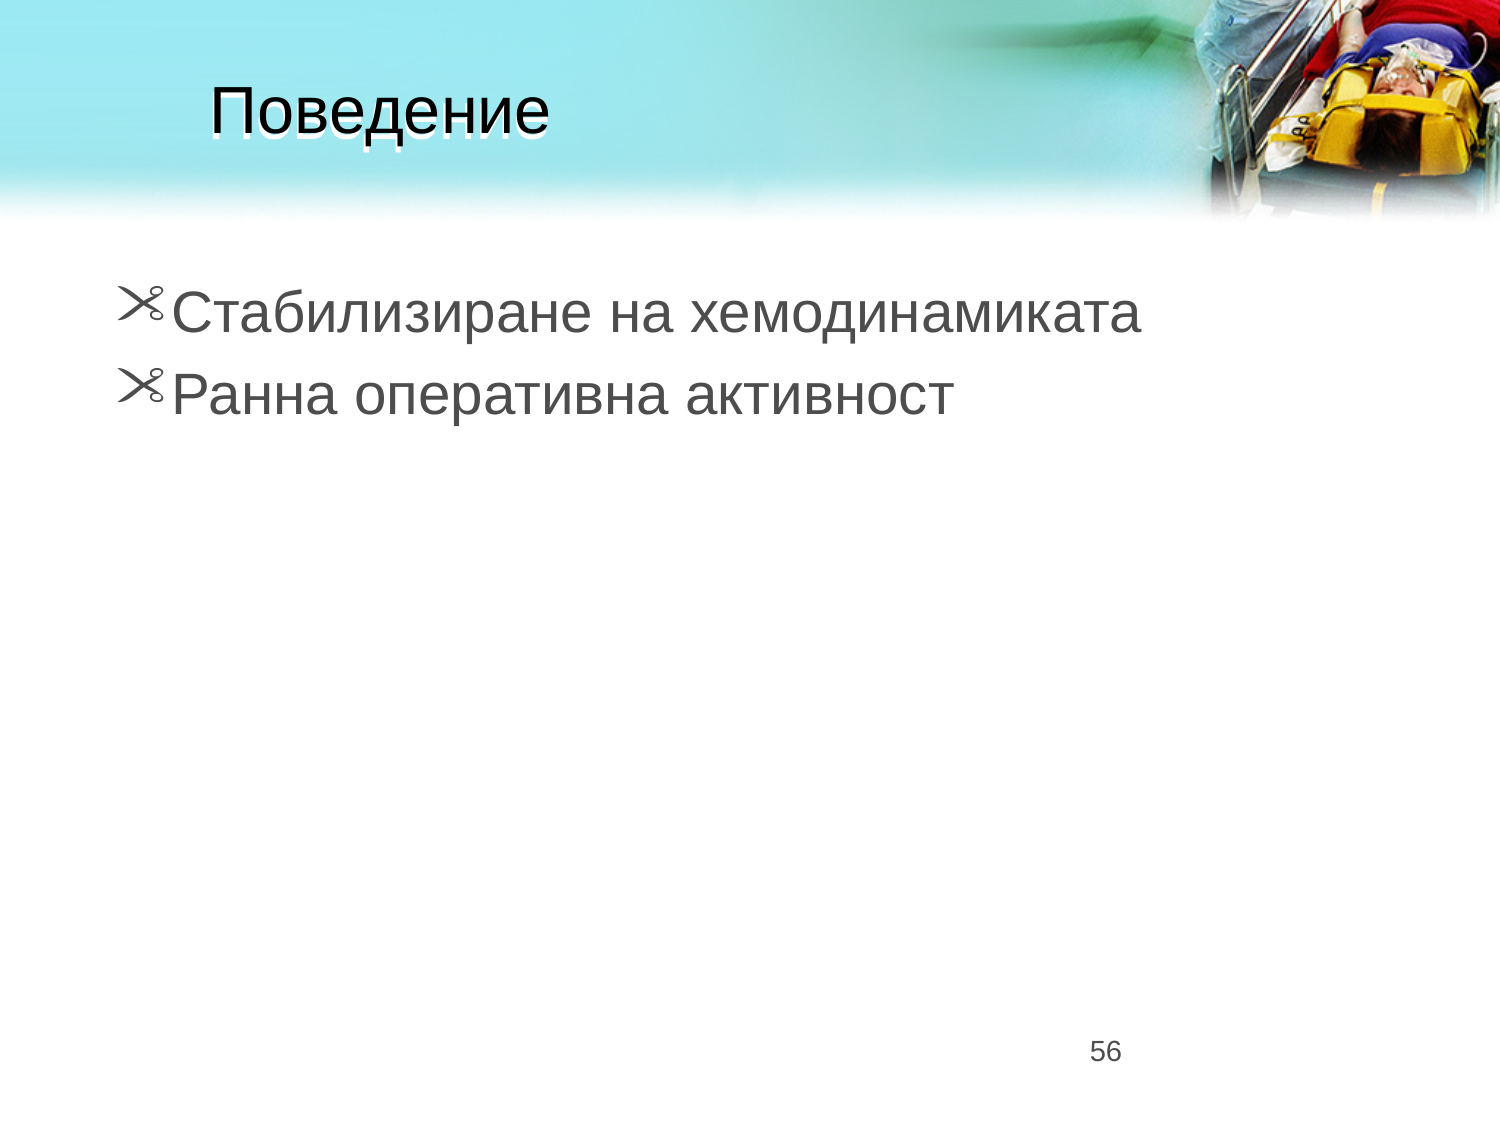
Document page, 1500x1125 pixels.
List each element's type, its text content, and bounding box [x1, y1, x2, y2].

picture [0, 0, 1500, 1125]
slide_number 56 [1074, 1024, 1425, 1103]
title Поведение [194, 65, 1459, 149]
list Стабилизиране на хемодинамиката Ранна оперативна активност [100, 267, 1447, 1024]
